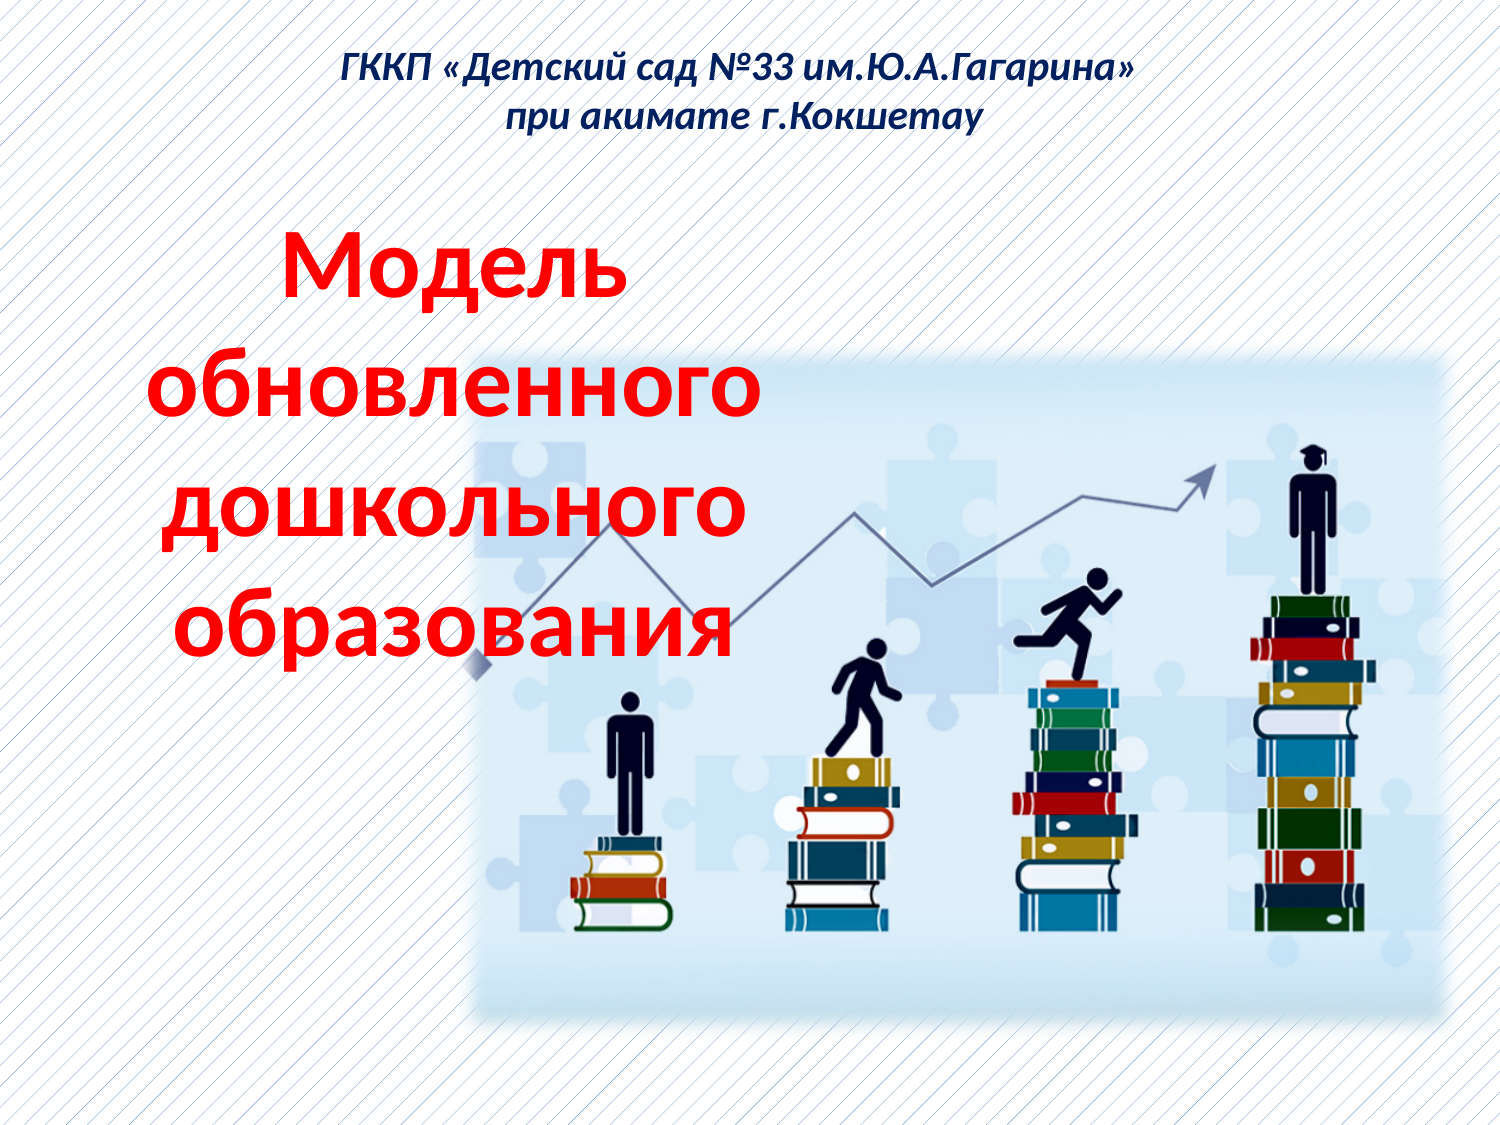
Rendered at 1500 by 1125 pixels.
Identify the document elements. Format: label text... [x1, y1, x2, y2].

text_box ГККП «Детский сад №33 им.Ю.А.Гагарина» при акимате г.Кокшетау [194, 30, 1294, 146]
text_box Модель обновленного дошкольного образования [0, 189, 922, 685]
picture [454, 337, 1464, 1042]
